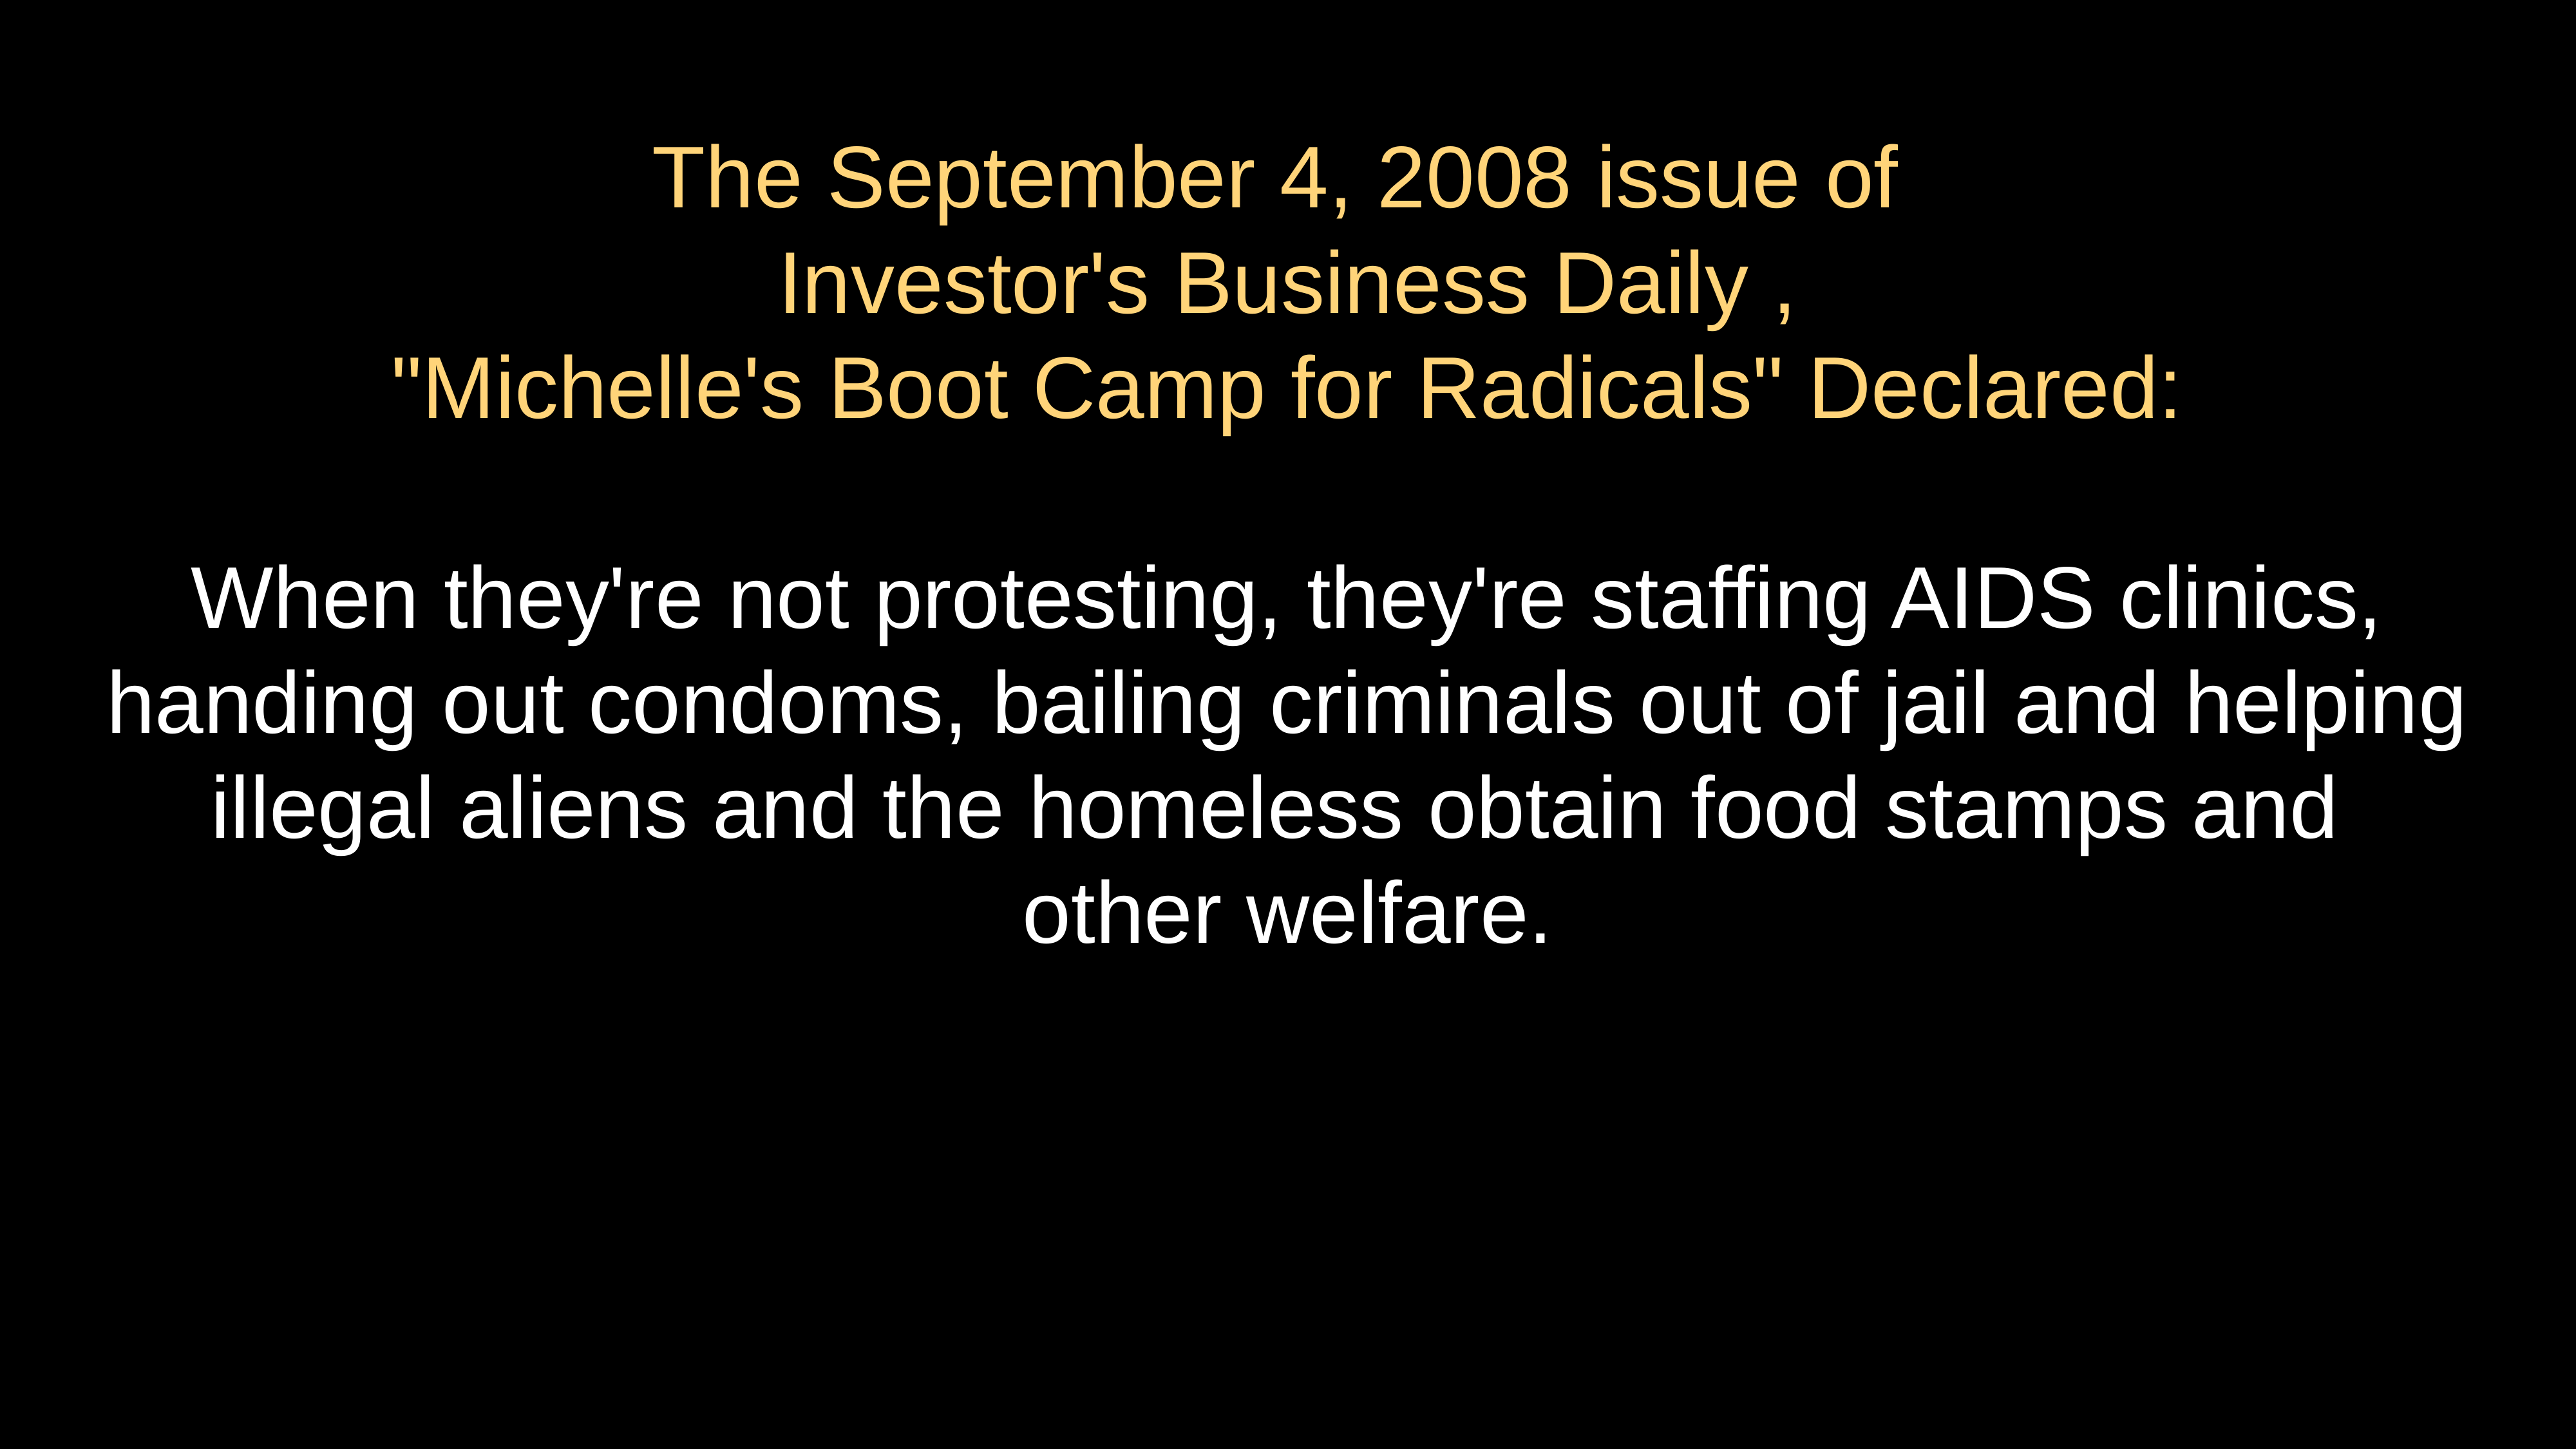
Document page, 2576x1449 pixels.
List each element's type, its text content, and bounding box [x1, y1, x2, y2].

title The September 4, 2008 issue of Investor's Business Daily , "Michelle's Boot Camp for Radicals" Declared: When they're not protesting, they're staffing AIDS clinics, handing out condoms, bailing criminals out of jail and helping illegal aliens and the homeless obtain food stamps and other welfare. [21, 20, 2555, 1429]
